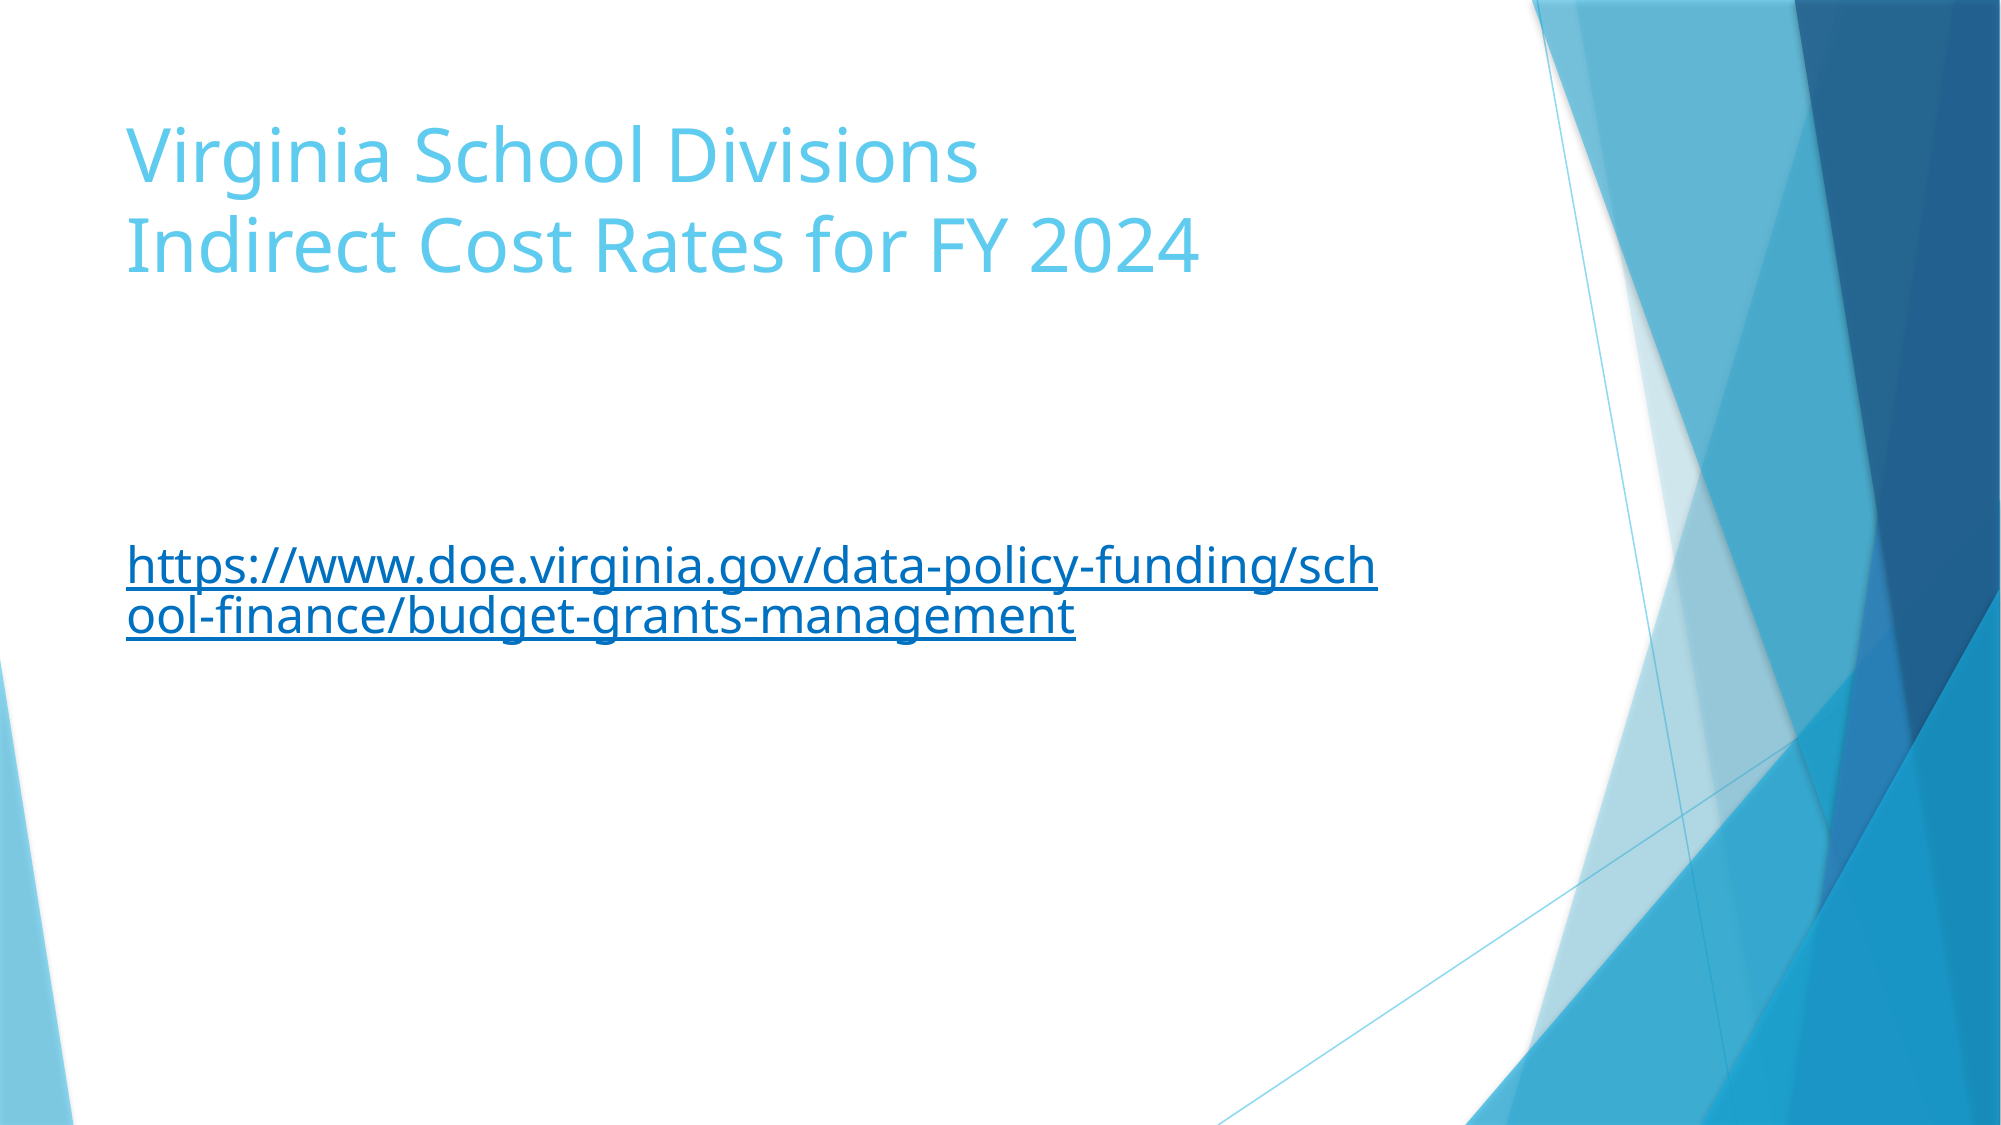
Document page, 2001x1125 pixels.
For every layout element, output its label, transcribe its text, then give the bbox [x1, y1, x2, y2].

title Virginia School Divisions Indirect Cost Rates for FY 2024 [111, 99, 1579, 317]
list https://www.doe.virginia.gov/data-policy-funding/school-finance/budget-grants-management [111, 354, 1402, 992]
